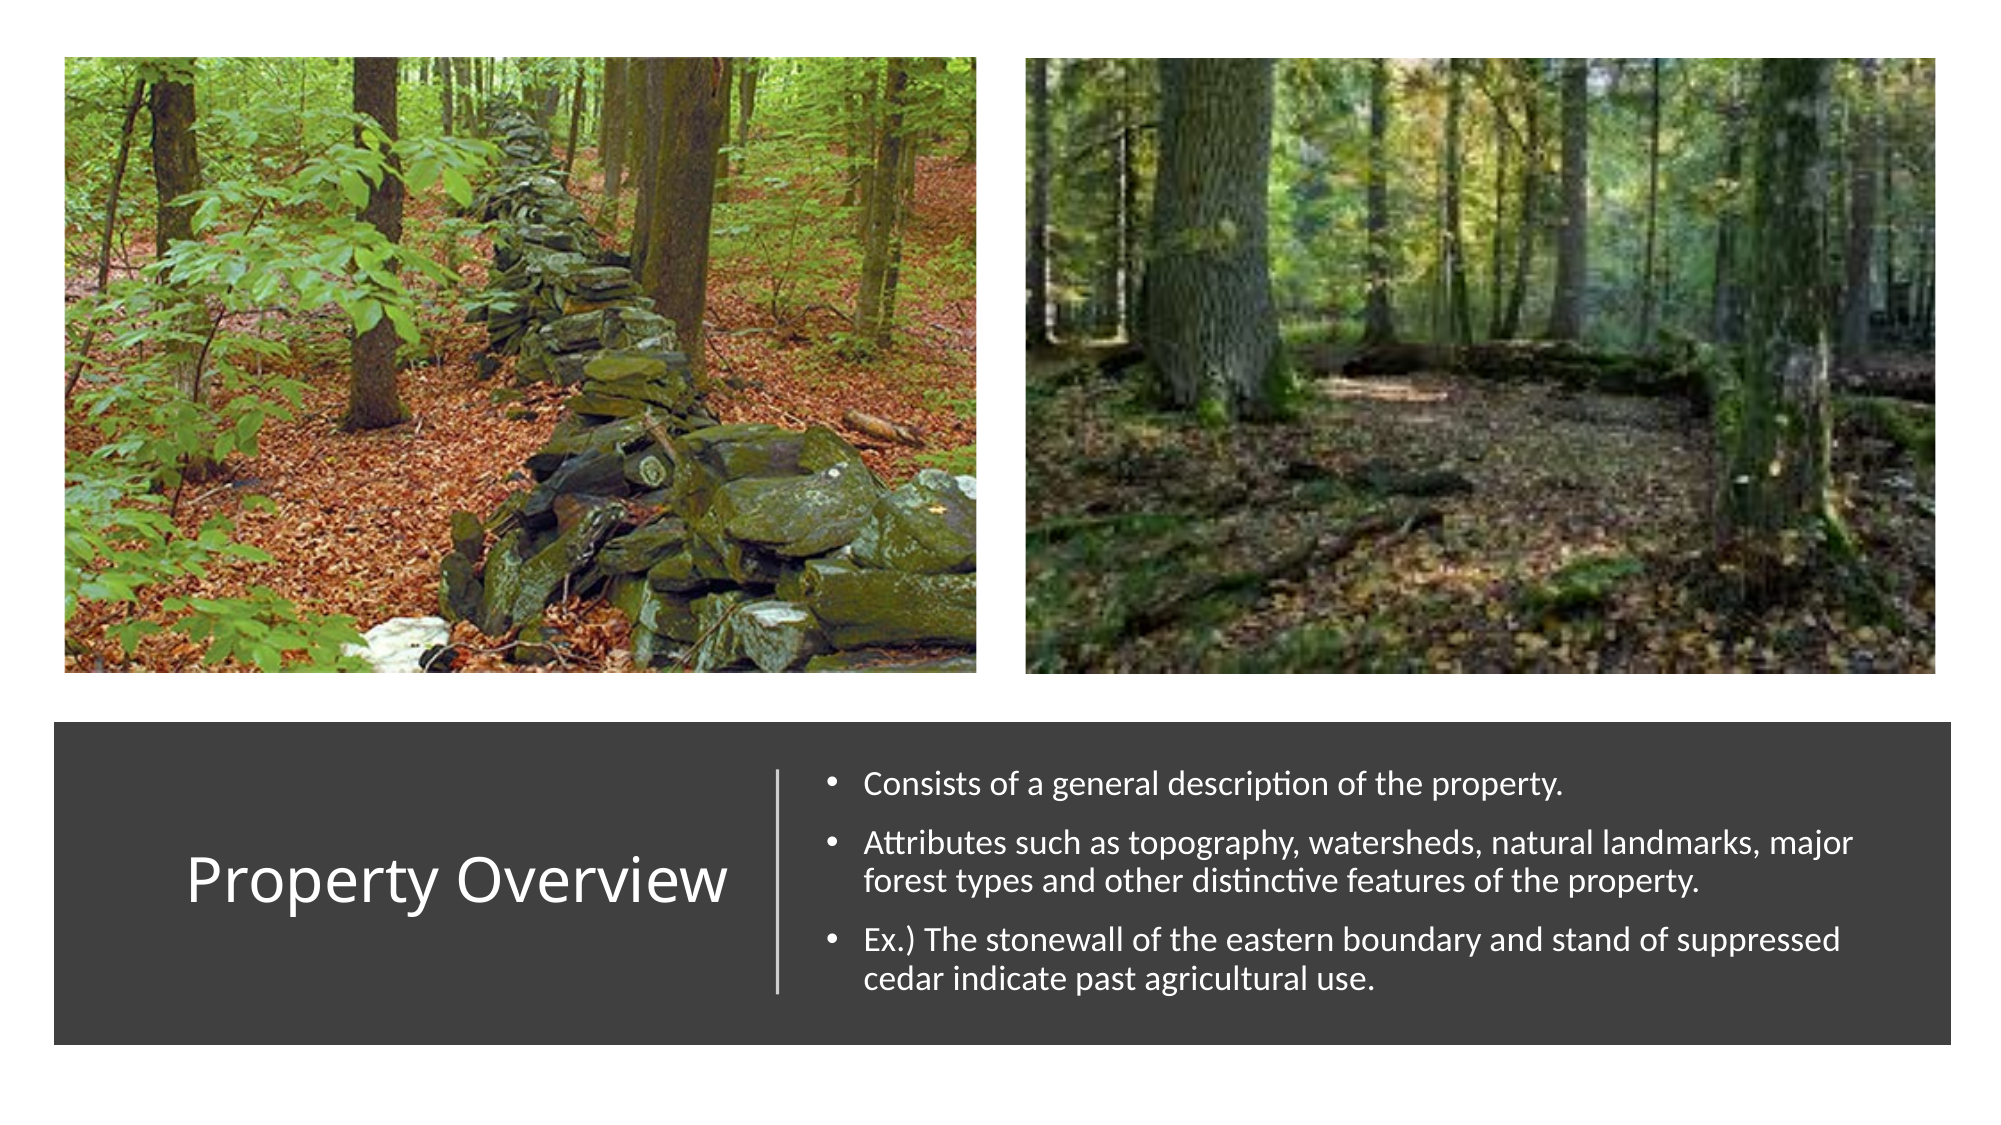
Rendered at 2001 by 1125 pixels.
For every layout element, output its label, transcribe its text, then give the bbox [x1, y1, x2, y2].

picture [1025, 58, 1936, 674]
list Consists of a general description of the property. Attributes such as topography, watersheds, natural landmarks, major forest types and other distinctive features of the property. Ex.) The stonewall of the eastern boundary and stand of suppressed cedar indicate past agricultural use. [811, 757, 1896, 1008]
text_box [63, 731, 1942, 1036]
title Property Overview [106, 757, 744, 1008]
picture [64, 57, 977, 673]
